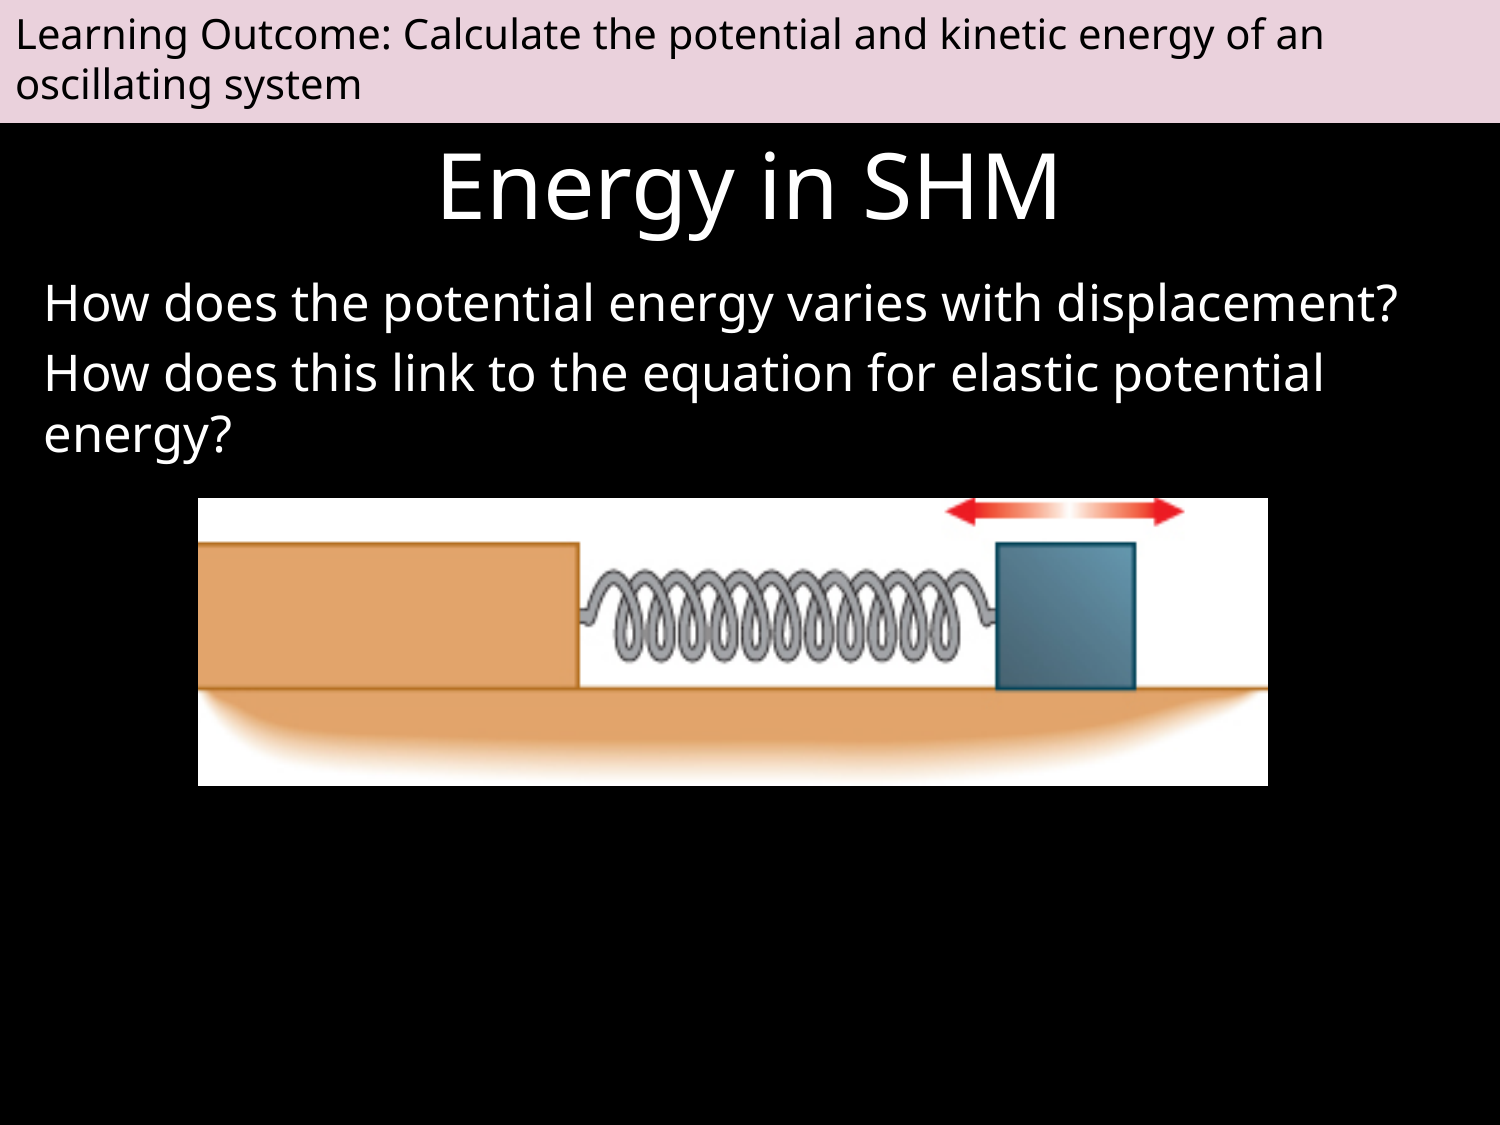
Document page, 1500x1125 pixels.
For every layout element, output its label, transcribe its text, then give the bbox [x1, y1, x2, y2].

picture [198, 498, 1268, 786]
list How does the potential energy varies with displacement? How does this link to the equation for elastic potential energy? [28, 255, 1472, 480]
title Energy in SHM [75, 123, 1425, 255]
text_box Learning Outcome: Calculate the potential and kinetic energy of an oscillating system [0, 0, 1500, 123]
